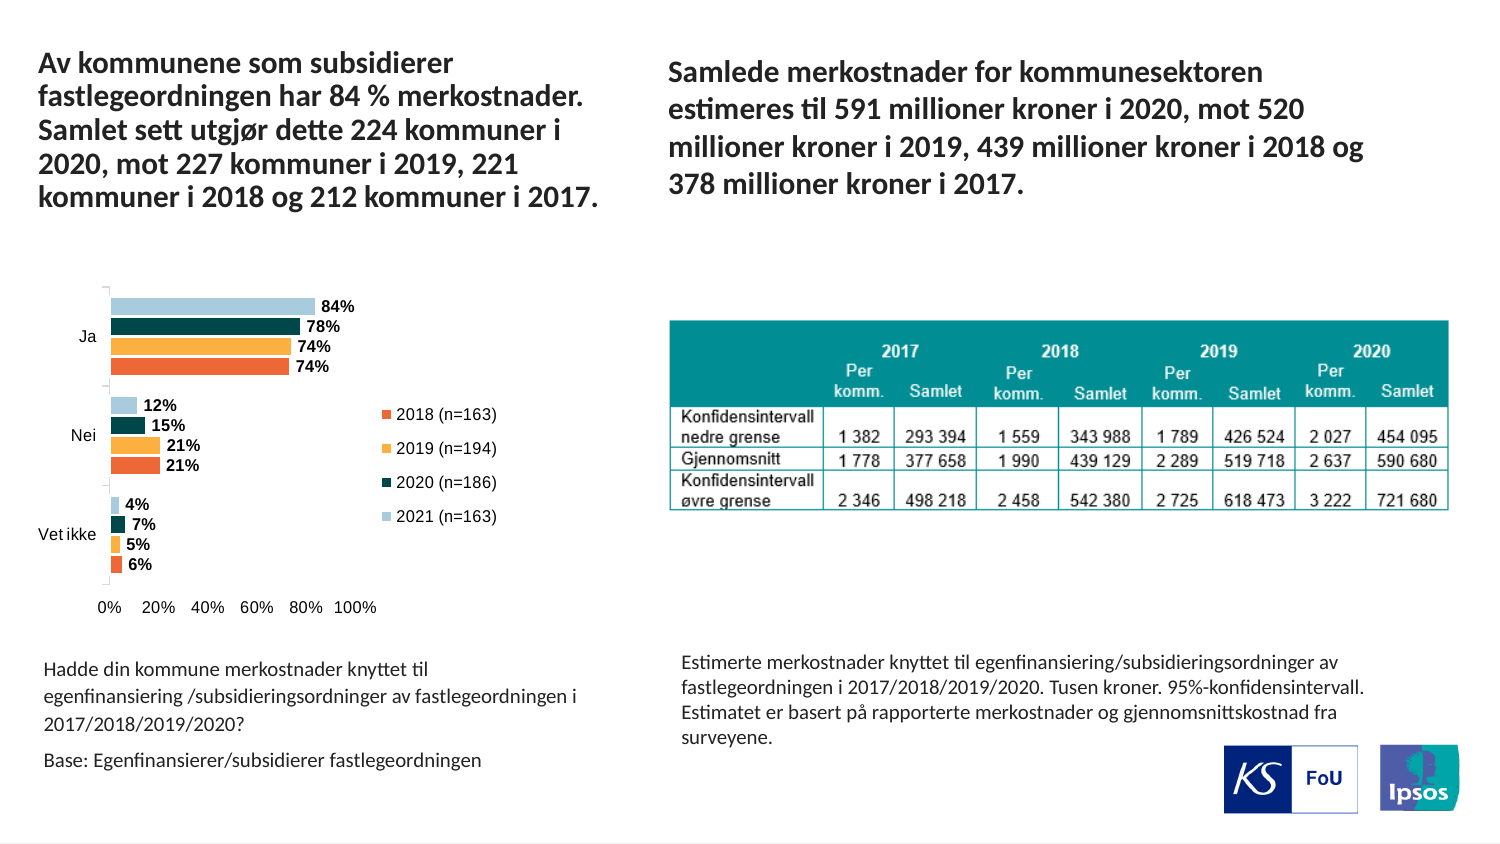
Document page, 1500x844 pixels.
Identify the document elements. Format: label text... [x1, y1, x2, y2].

text_box Hadde din kommune merkostnader knyttet til egenfinansiering /subsidieringsordninger av fastlegeordningen i 2017/2018/2019/2020? Base: Egenfinansierer/subsidierer fastlegeordningen [28, 645, 598, 752]
chart [37, 278, 517, 619]
text_box Samlede merkostnader for kommunesektoren estimeres til 591 millioner kroner i 2020, mot 520 millioner kroner i 2019, 439 millioner kroner i 2018 og 378 millioner kroner i 2017. [653, 43, 1404, 246]
text_box Av kommunene som subsidierer fastlegeordningen har 84 % merkostnader. Samlet sett utgjør dette 224 kommuner i 2020, mot 227 kommuner i 2019, 221 kommuner i 2018 og 212 kommuner i 2017. [38, 46, 609, 215]
picture [1224, 744, 1358, 814]
picture [666, 318, 1450, 513]
text_box Estimerte merkostnader knyttet til egenfinansiering/subsidieringsordninger av fastlegeordningen i 2017/2018/2019/2020. Tusen kroner. 95%-konfidensintervall. Estimatet er basert på rapporterte merkostnader og gjennomsnittskostnad fra surveyene. [666, 641, 1385, 781]
picture [1372, 744, 1460, 811]
